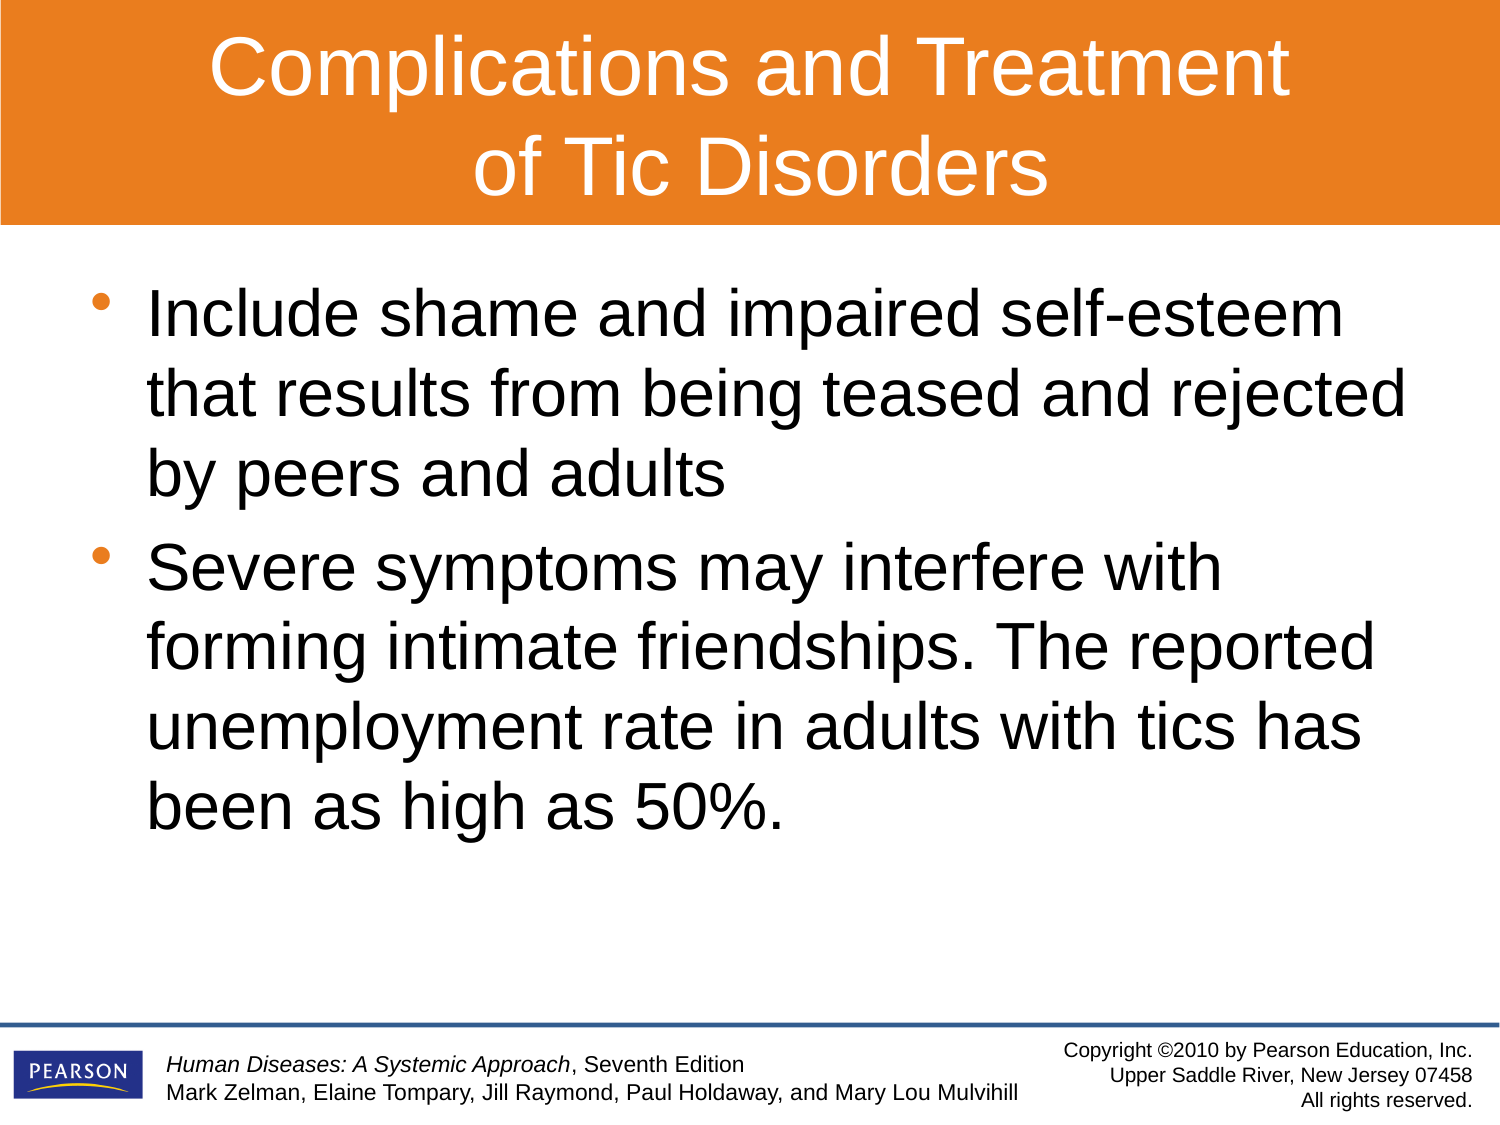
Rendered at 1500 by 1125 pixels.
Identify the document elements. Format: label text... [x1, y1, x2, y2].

title Complications and Treatment of Tic Disorders [0, 0, 1500, 226]
picture [12, 1049, 144, 1100]
list Include shame and impaired self-esteem that results from being teased and rejected by peers and adults Severe symptoms may interfere with forming intimate friendships. The reported unemployment rate in adults with tics has been as high as 50%. [74, 262, 1426, 1006]
